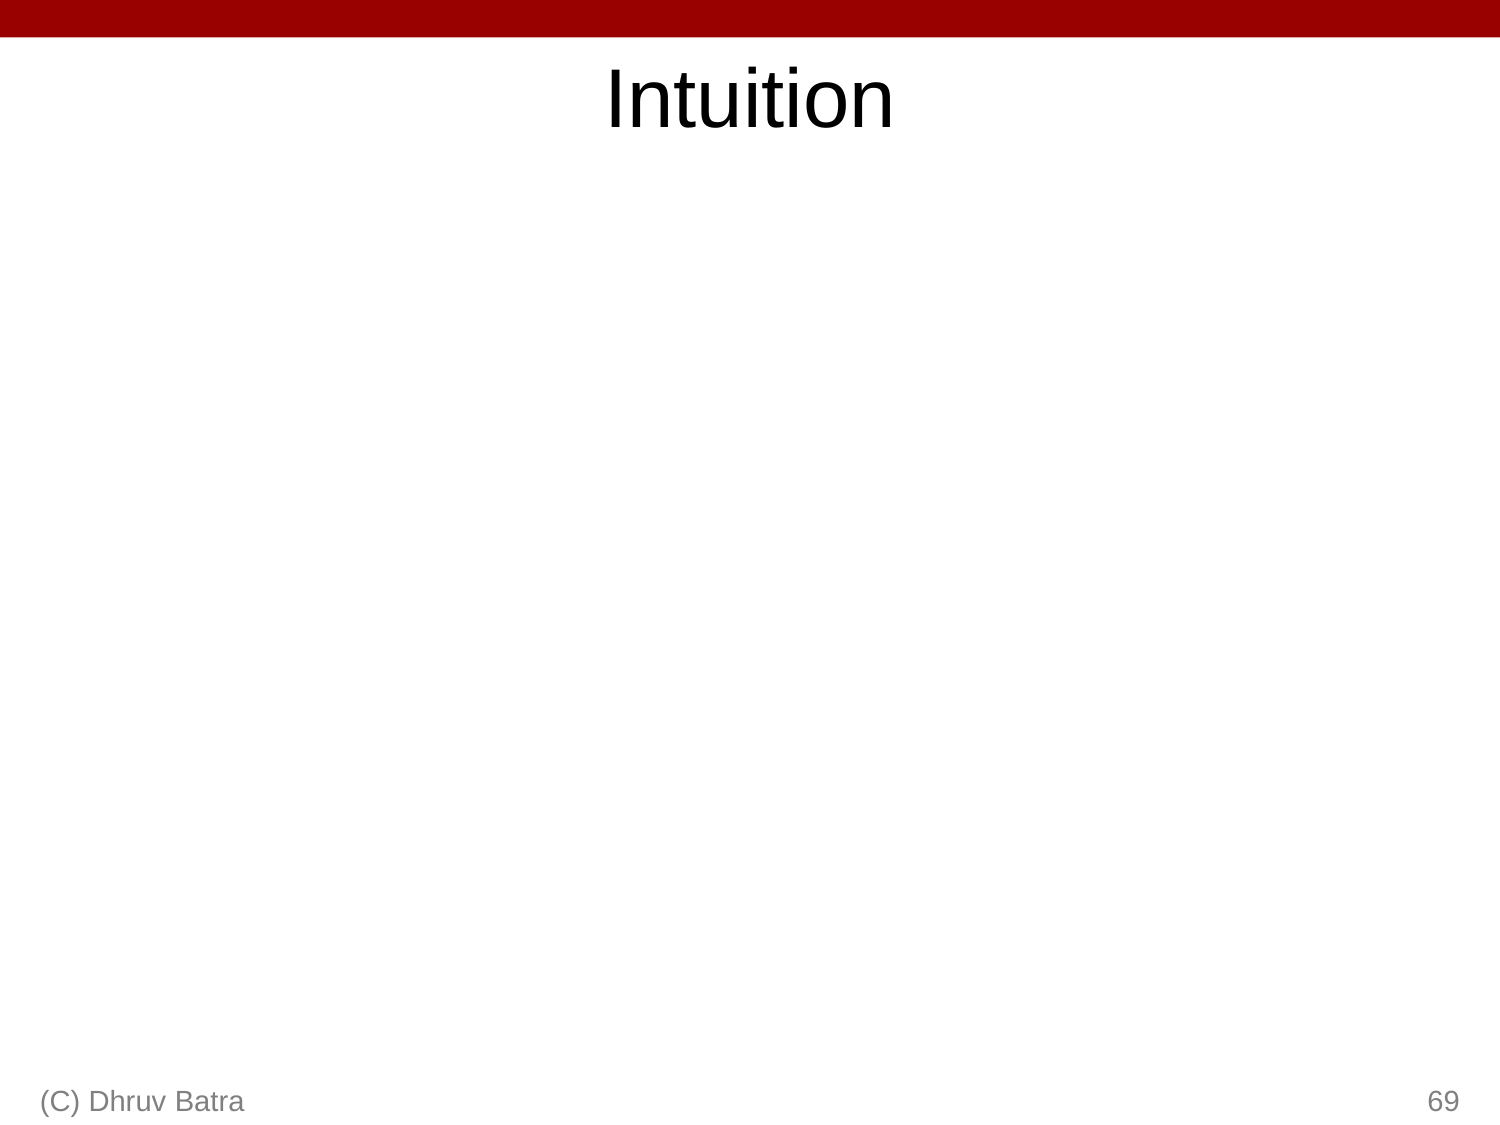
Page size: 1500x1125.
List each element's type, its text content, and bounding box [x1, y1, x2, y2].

slide_number 69 [1162, 1049, 1476, 1125]
footer (C) Dhruv Batra [24, 1049, 501, 1125]
title Intuition [112, 37, 1388, 151]
